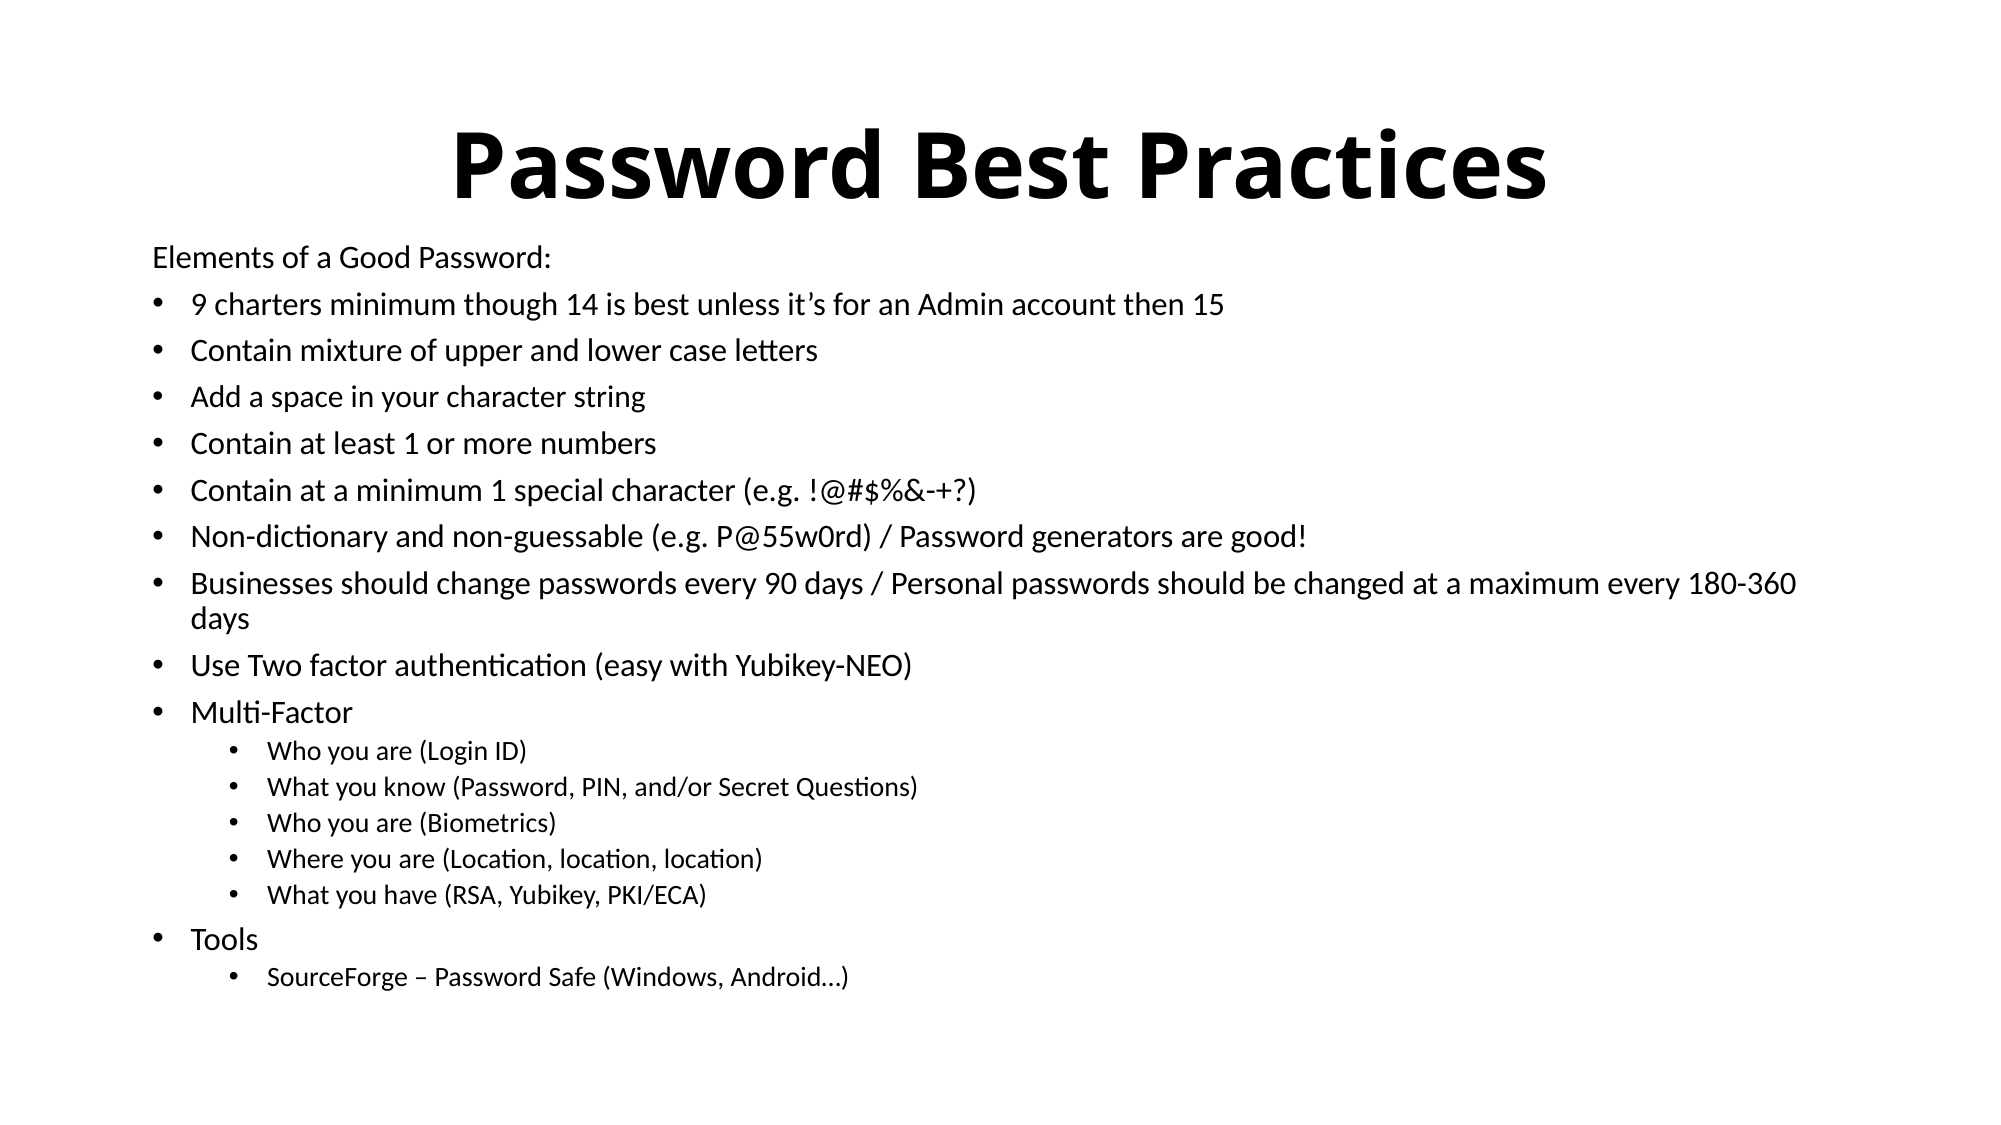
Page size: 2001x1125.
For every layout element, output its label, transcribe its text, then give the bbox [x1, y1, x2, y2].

title Password Best Practices [137, 59, 1863, 232]
list Elements of a Good Password: 9 charters minimum though 14 is best unless it’s for an Admin account then 15 Contain mixture of upper and lower case letters Add a space in your character string Contain at least 1 or more numbers Contain at a minimum 1 special character (e.g. !@#$%&-+?) Non-dictionary and non-guessable (e.g. P@55w0rd) / Password generators are good! Businesses should change passwords every 90 days / Personal passwords should be changed at a maximum every 180-360 days Use Two factor authentication (easy with Yubikey-NEO) Multi-Factor Who you are (Login ID) What you know (Password, PIN, and/or Secret Questions) Who you are (Biometrics) Where you are (Location, location, location) What you have (RSA, Yubikey, PKI/ECA) Tools SourceForge – Password Safe (Windows, Android…) [137, 232, 1863, 1014]
